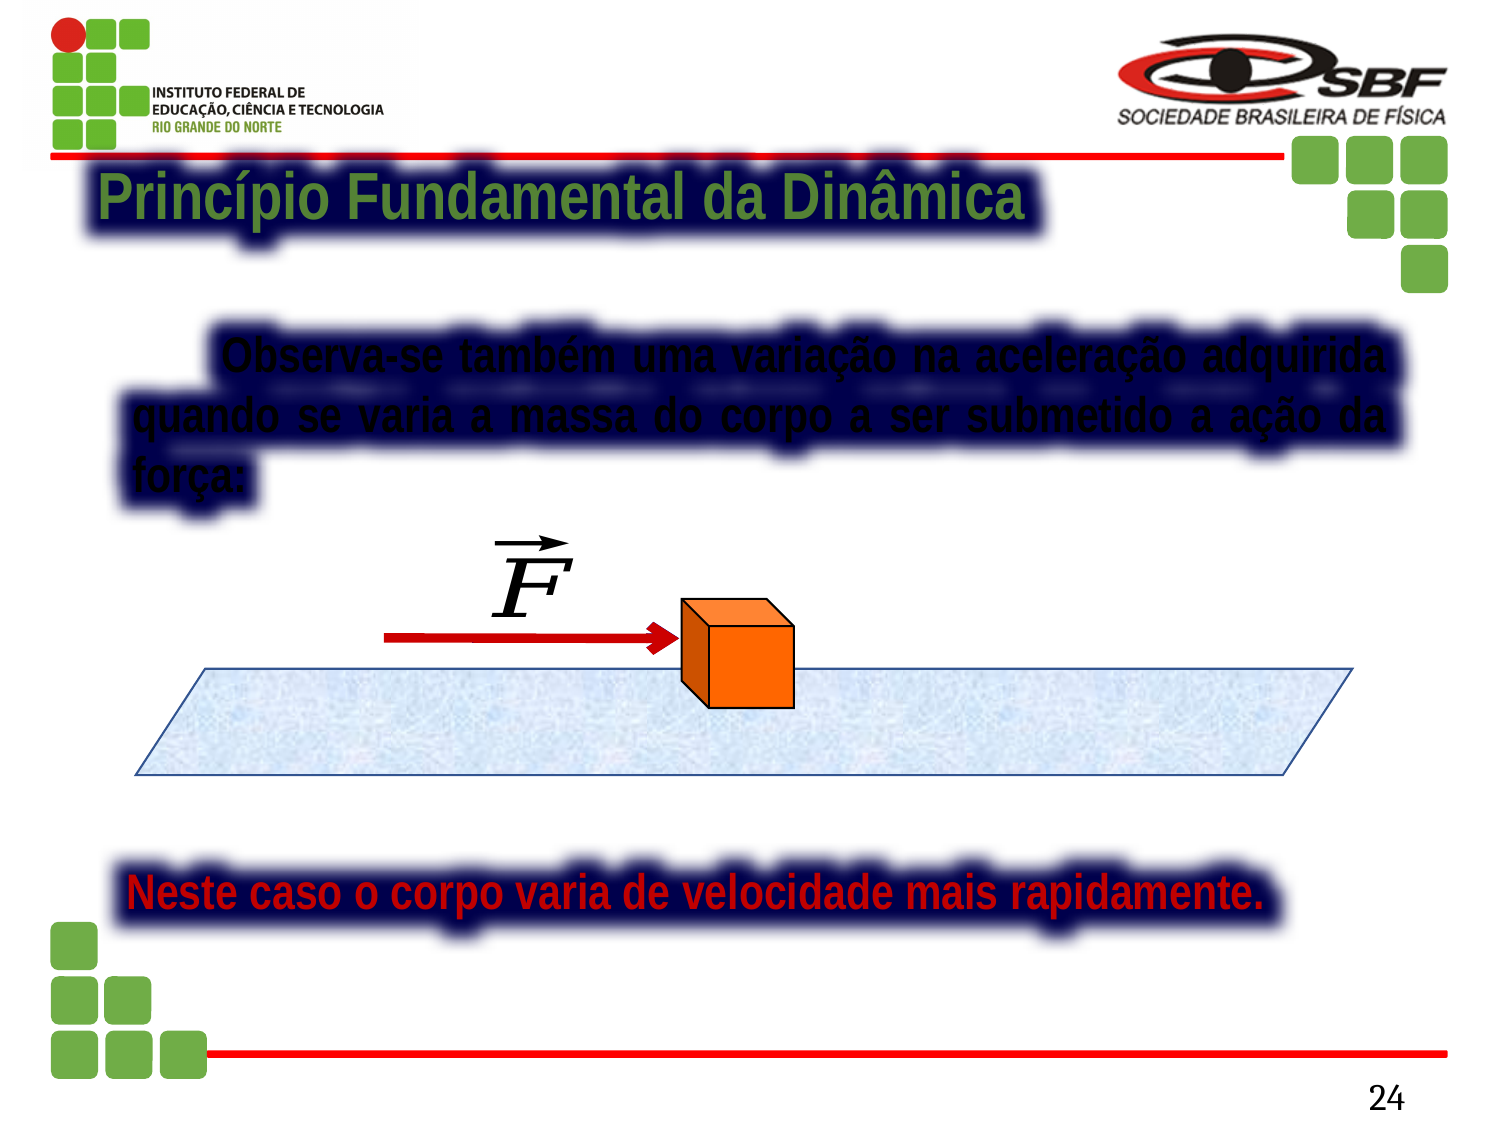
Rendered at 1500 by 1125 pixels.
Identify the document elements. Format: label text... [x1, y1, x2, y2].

text_box Observa-se também uma variação na aceleração adquirida quando se varia a massa do corpo a ser submetido a ação da força: [118, 314, 1403, 510]
text_box [680, 597, 795, 710]
text_box Neste caso o corpo varia de velocidade mais rapidamente. [23, 852, 1465, 928]
picture [22, 0, 419, 171]
text_box [133, 667, 1355, 777]
slide_number 24 [1354, 1065, 1447, 1125]
text_box Princípio Fundamental da Dinâmica [82, 145, 1135, 241]
picture [1116, 8, 1467, 153]
